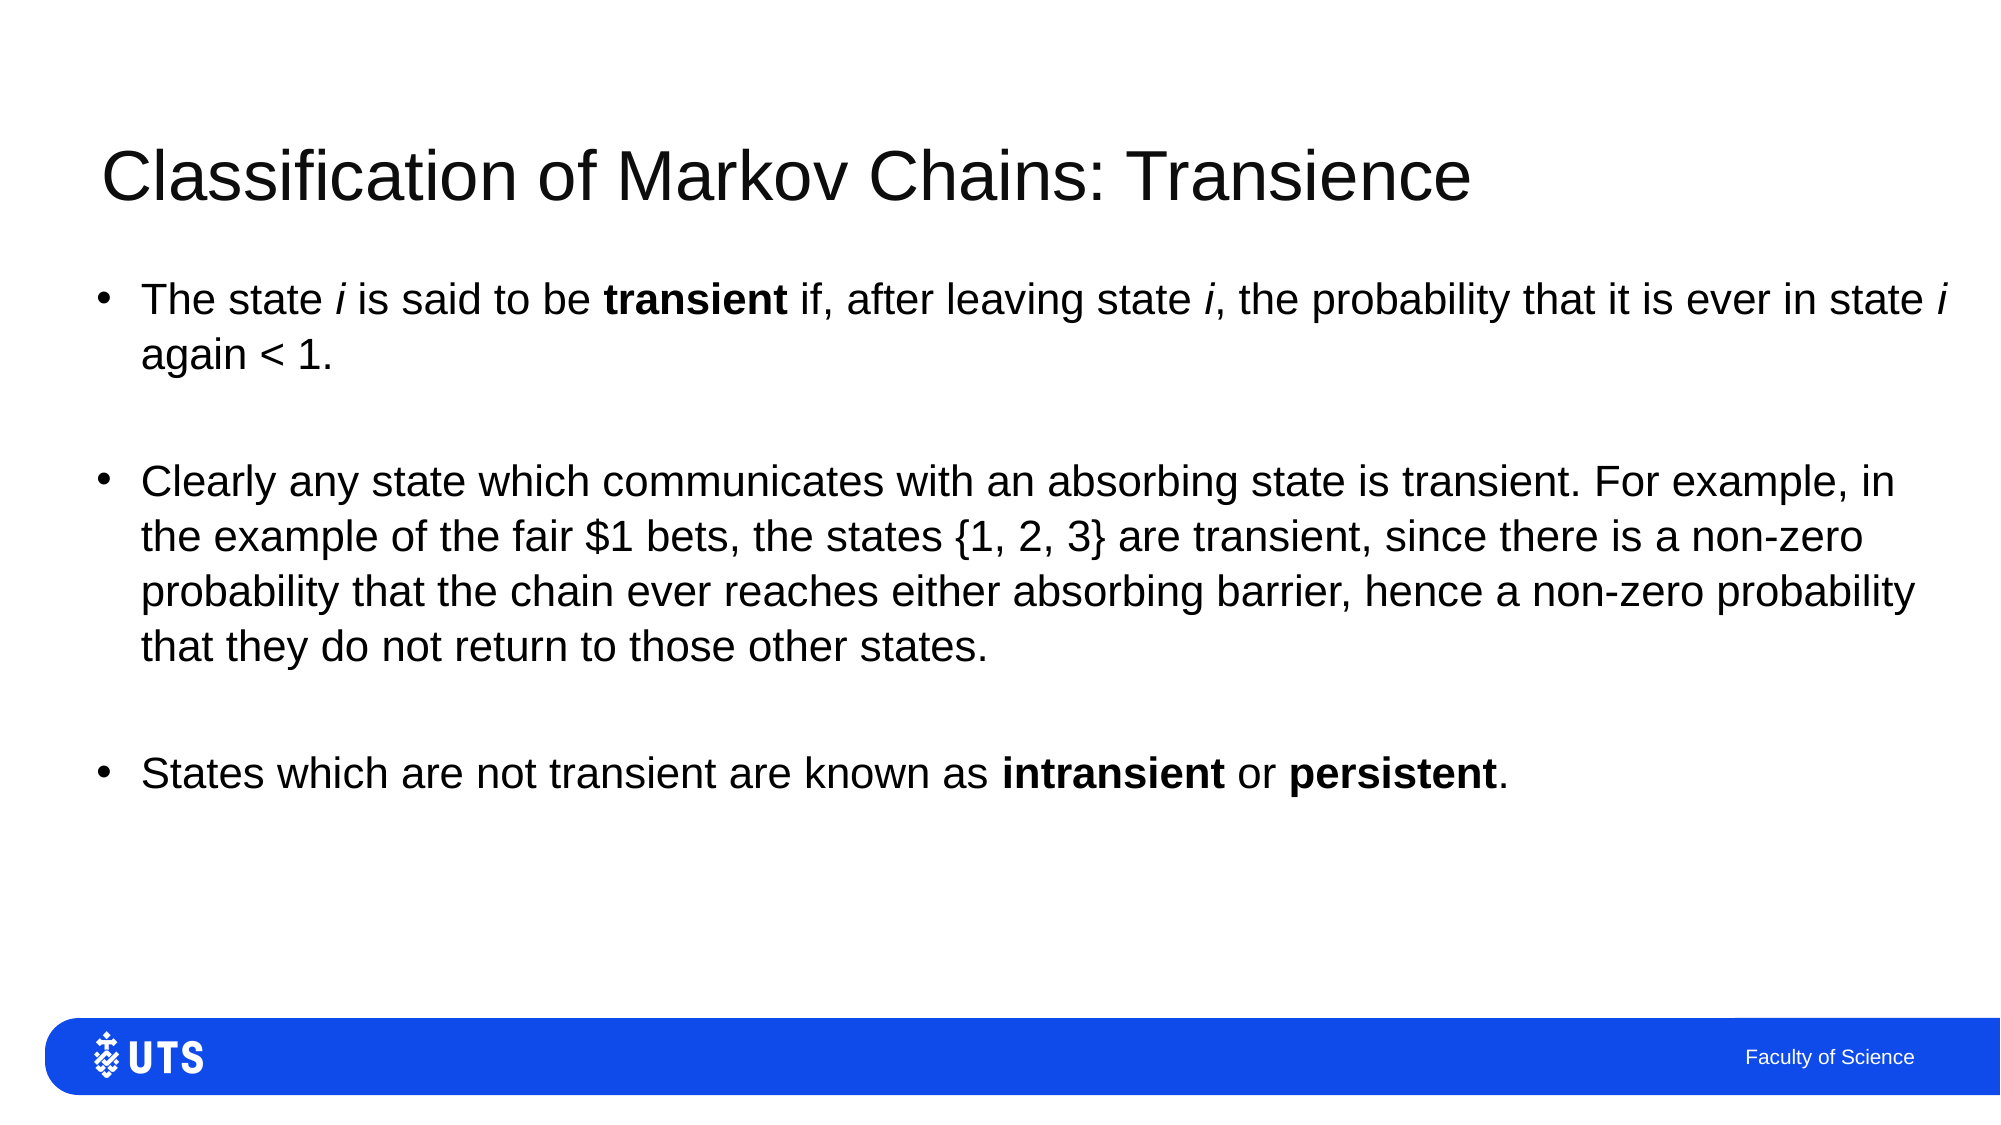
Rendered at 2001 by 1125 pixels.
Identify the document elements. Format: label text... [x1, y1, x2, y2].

title Classification of Markov Chains: Transience [86, 131, 1797, 250]
list The state i is said to be transient if, after leaving state i, the probability that it is ever in state i again < 1. Clearly any state which communicates with an absorbing state is transient. For example, in the example of the fair $1 bets, the states {1, 2, 3} are transient, since there is a non-zero probability that the chain ever reaches either absorbing barrier, hence a non-zero probability that they do not return to those other states. States which are not transient are known as intransient or persistent. [81, 260, 1984, 1009]
picture [94, 1031, 203, 1078]
footer Faculty of Science [1043, 1026, 1930, 1086]
